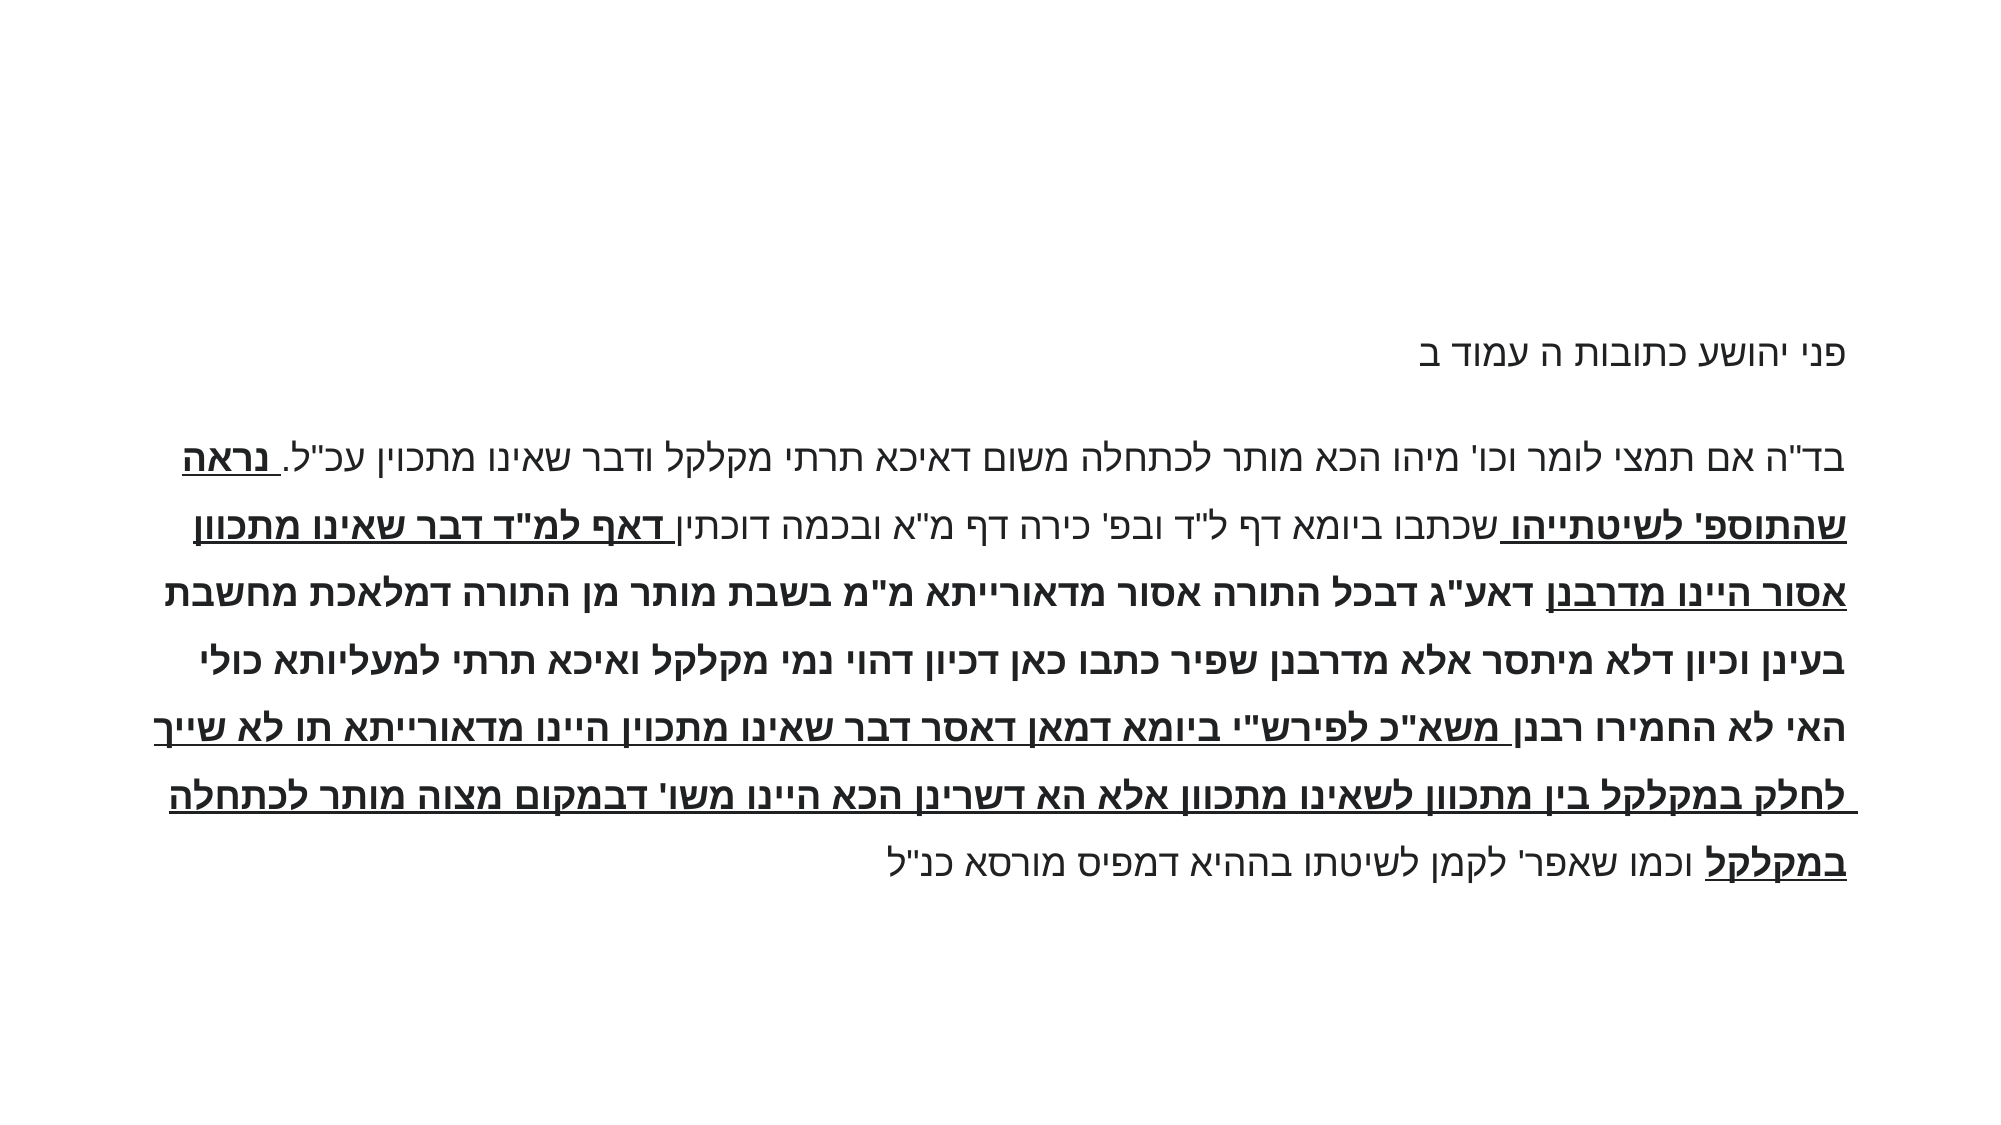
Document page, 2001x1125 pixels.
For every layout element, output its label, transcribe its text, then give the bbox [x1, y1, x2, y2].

list פני יהושע כתובות ה עמוד ב בד"ה אם תמצי לומר וכו' מיהו הכא מותר לכתחלה משום דאיכא תרתי מקלקל ודבר שאינו מתכוין עכ"ל. נראה שהתוספ' לשיטתייהו שכתבו ביומא דף ל"ד ובפ' כירה דף מ"א ובכמה דוכתין דאף למ"ד דבר שאינו מתכוון אסור היינו מדרבנן דאע"ג דבכל התורה אסור מדאורייתא מ"מ בשבת מותר מן התורה דמלאכת מחשבת בעינן וכיון דלא מיתסר אלא מדרבנן שפיר כתבו כאן דכיון דהוי נמי מקלקל ואיכא תרתי למעליותא כולי האי לא החמירו רבנן משא"כ לפירש"י ביומא דמאן דאסר דבר שאינו מתכוין היינו מדאורייתא תו לא שייך לחלק במקלקל בין מתכוון לשאינו מתכוון אלא הא דשרינן הכא היינו משו' דבמקום מצוה מותר לכתחלה במקלקל וכמו שאפר' לקמן לשיטתו בההיא דמפיס מורסא כנ"ל [137, 299, 1863, 1014]
